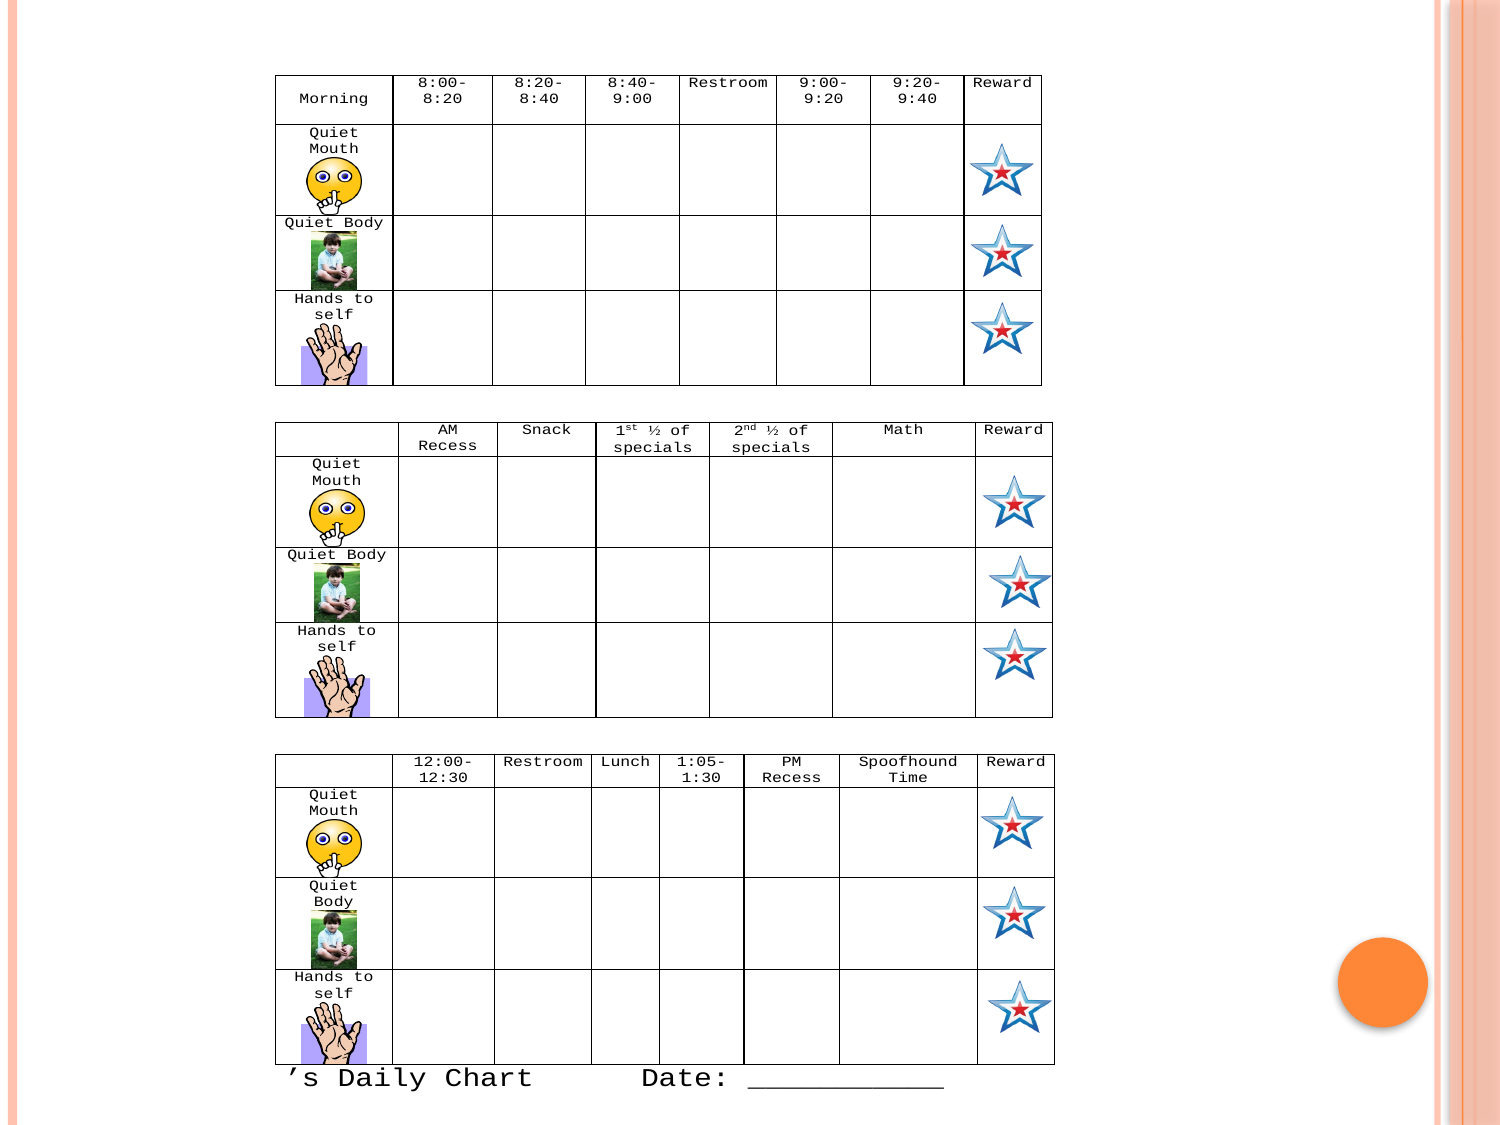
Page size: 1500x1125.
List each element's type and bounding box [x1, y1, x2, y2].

list [274, 74, 1188, 1101]
